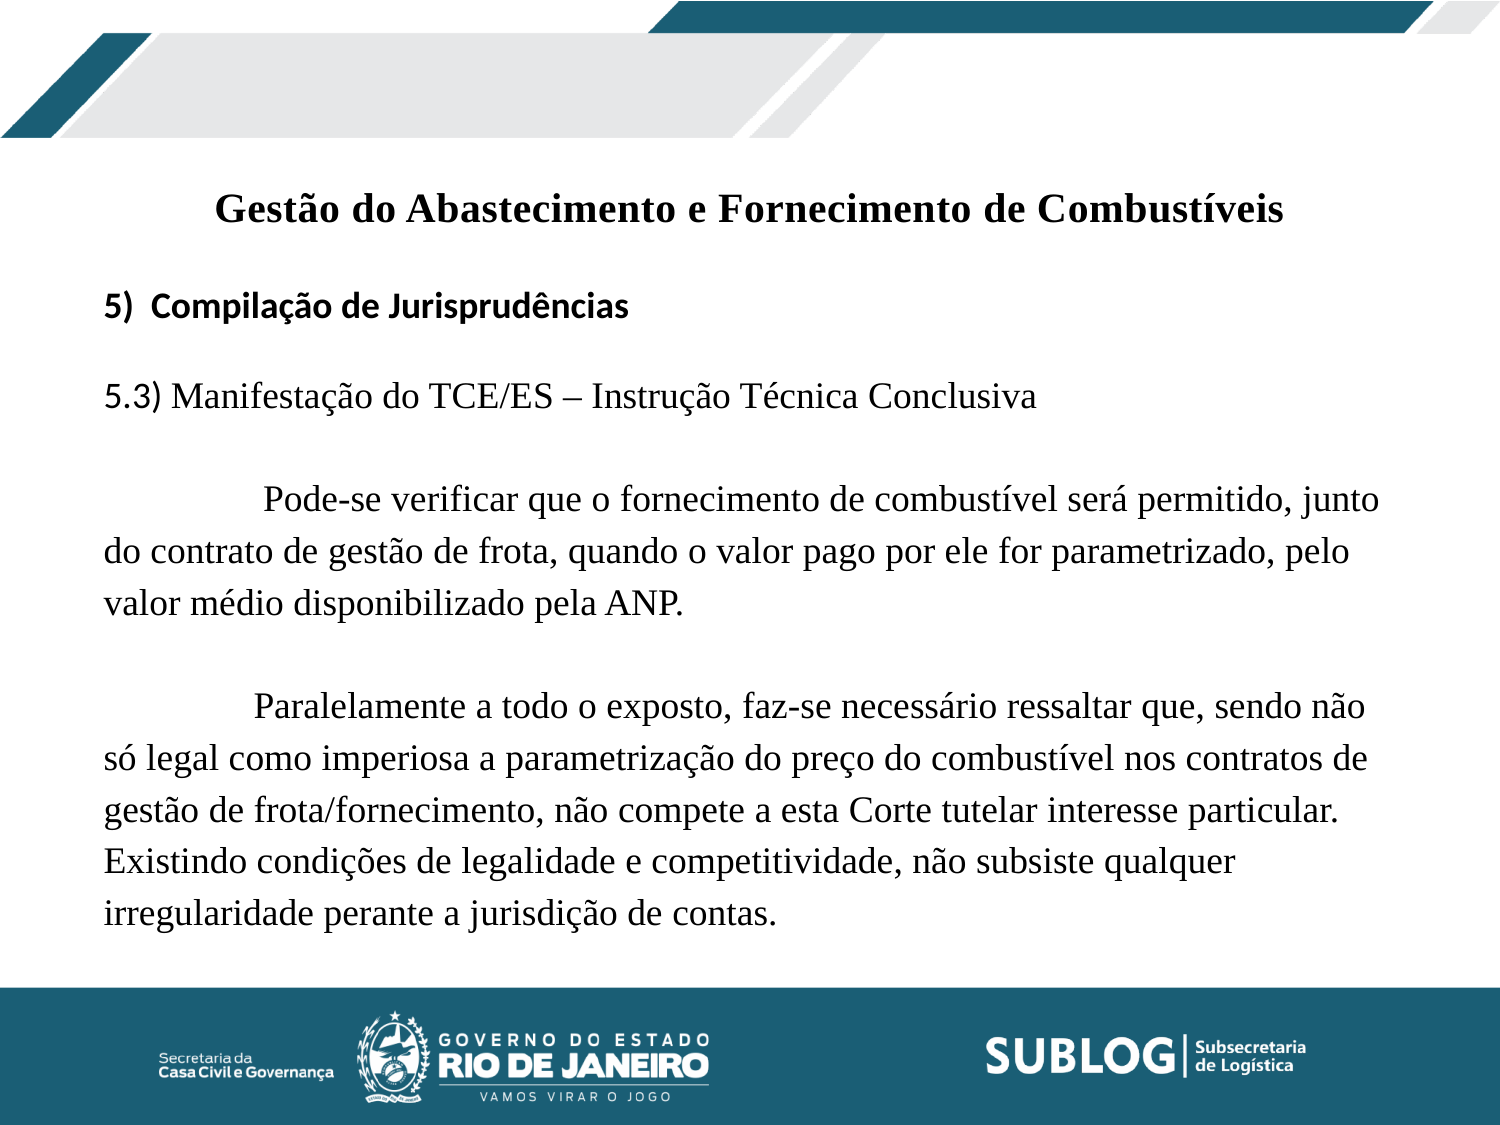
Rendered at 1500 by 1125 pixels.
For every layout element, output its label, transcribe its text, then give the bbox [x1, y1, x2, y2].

text_box Gestão do Abastecimento e Fornecimento de Combustíveis 5) Compilação de Jurisprudências 5.3) Manifestação do TCE/ES – Instrução Técnica Conclusiva Pode-se verificar que o fornecimento de combustível será permitido, junto do contrato de gestão de frota, quando o valor pago por ele for parametrizado, pelo valor médio disponibilizado pela ANP. Paralelamente a todo o exposto, faz-se necessário ressaltar que, sendo não só legal como imperiosa a parametrização do preço do combustível nos contratos de gestão de frota/fornecimento, não compete a esta Corte tutelar interesse particular. Existindo condições de legalidade e competitividade, não subsiste qualquer irregularidade perante a jurisdição de contas. [88, 0, 1412, 453]
picture [1412, 1, 1500, 138]
text_box Gestão do Abastecimento e Fornecimento de Combustíveis 5) Compilação de Jurisprudências 5.3) Manifestação do TCE/ES – Instrução Técnica Conclusiva Pode-se verificar que o fornecimento de combustível será permitido, junto do contrato de gestão de frota, quando o valor pago por ele for parametrizado, pelo valor médio disponibilizado pela ANP. Paralelamente a todo o exposto, faz-se necessário ressaltar que, sendo não só legal como imperiosa a parametrização do preço do combustível nos contratos de gestão de frota/fornecimento, não compete a esta Corte tutelar interesse particular. Existindo condições de legalidade e competitividade, não subsiste qualquer irregularidade perante a jurisdição de contas. [88, 559, 1412, 1125]
text_box [0, 453, 1500, 559]
picture [0, 1, 88, 138]
